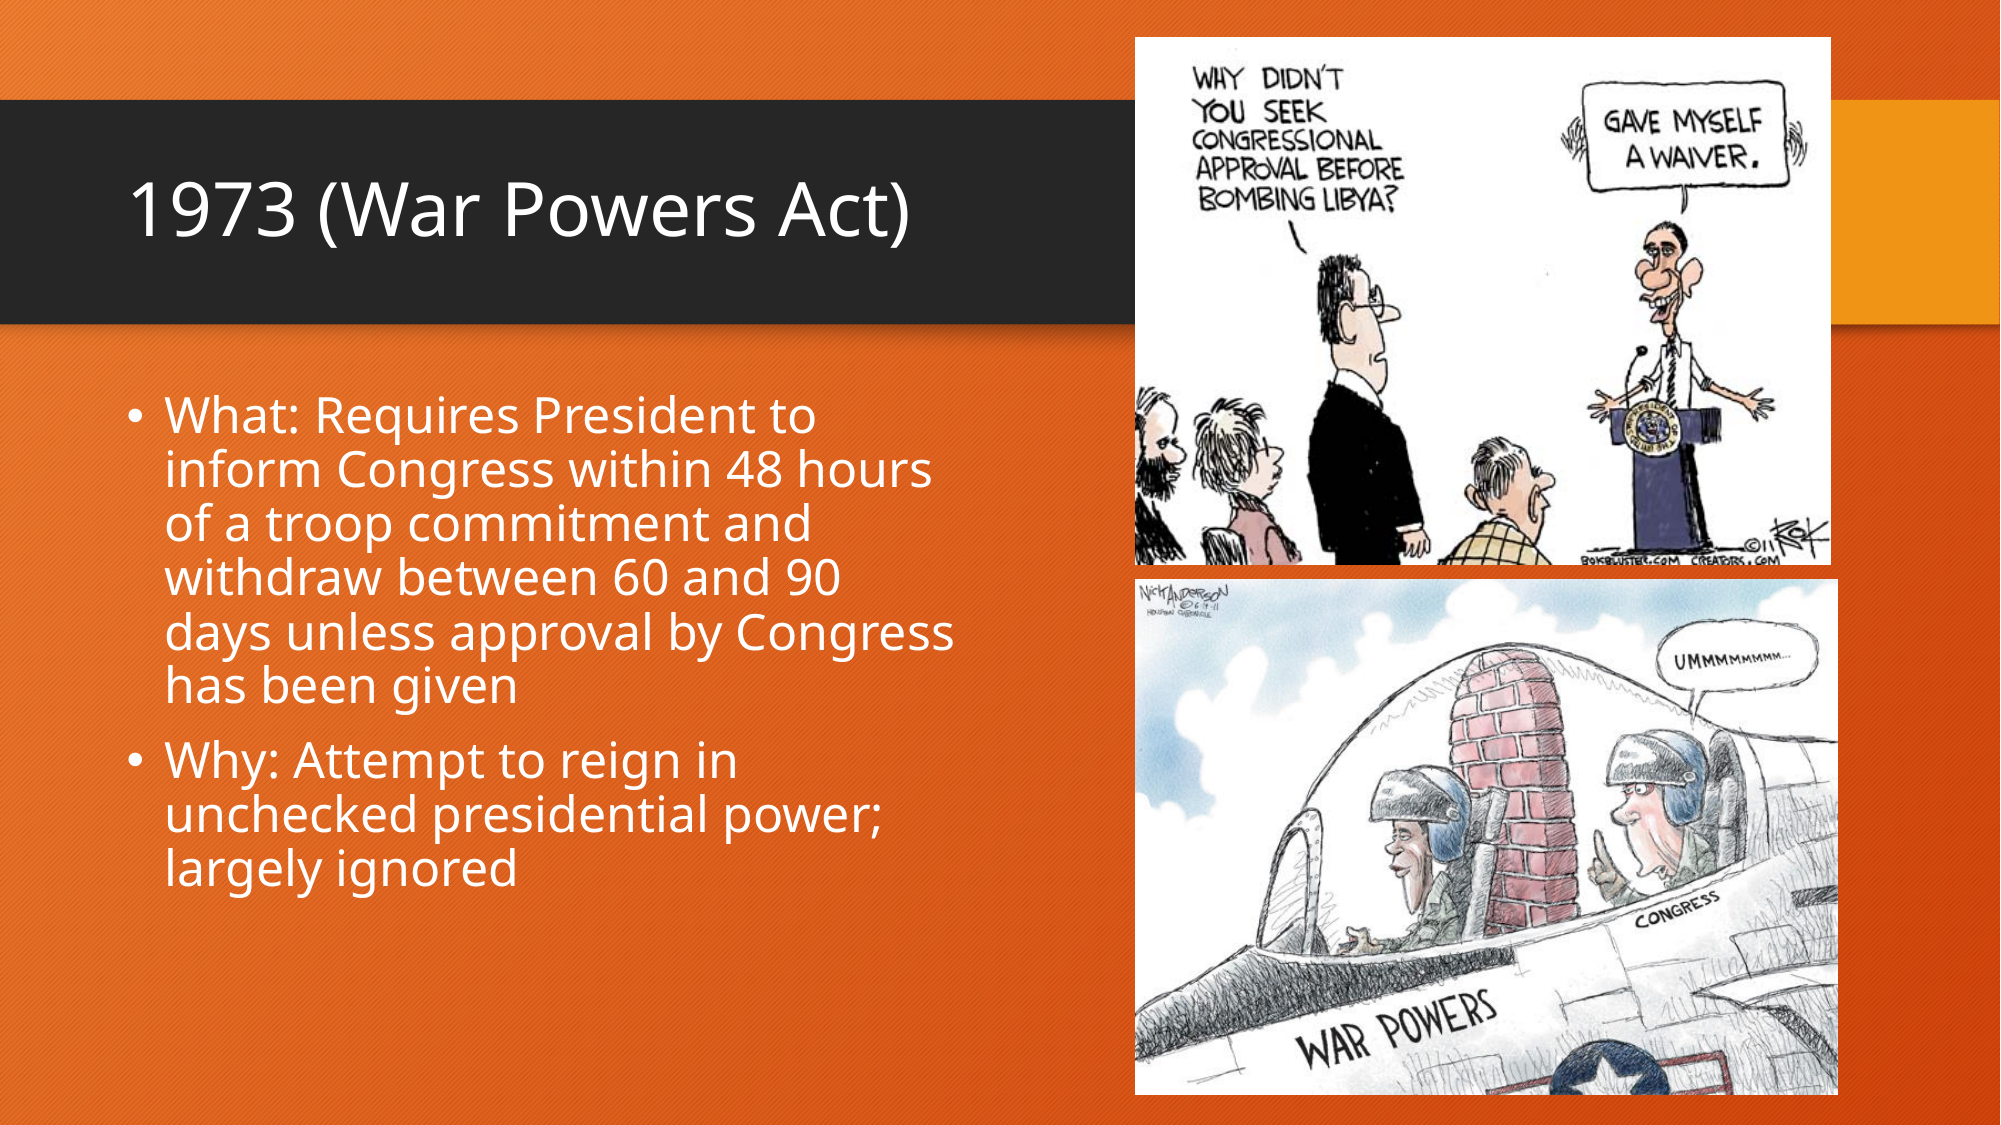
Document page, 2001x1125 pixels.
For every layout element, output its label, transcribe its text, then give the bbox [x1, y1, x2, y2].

title 1973 (War Powers Act) [111, 123, 1134, 301]
picture [0, 37, 2000, 565]
picture [1134, 579, 1839, 1096]
list What: Requires President to inform Congress within 48 hours of a troop commitment and withdraw between 60 and 90 days unless approval by Congress has been given Why: Attempt to reign in unchecked presidential power; largely ignored [111, 383, 973, 974]
